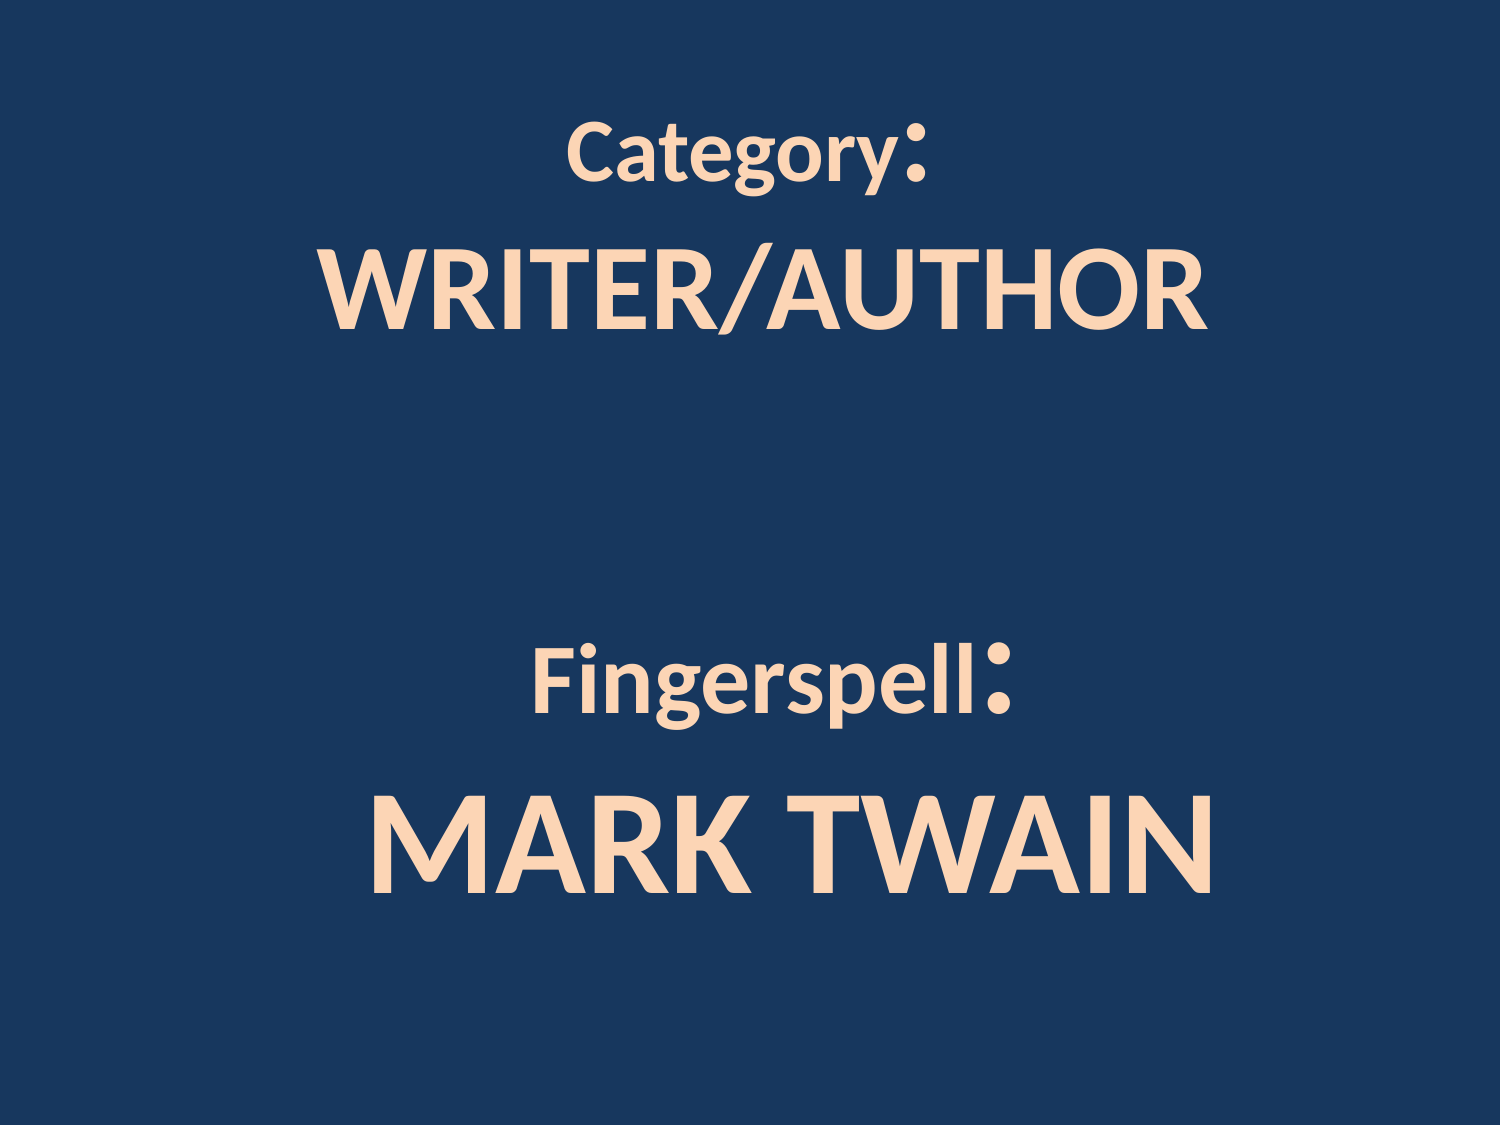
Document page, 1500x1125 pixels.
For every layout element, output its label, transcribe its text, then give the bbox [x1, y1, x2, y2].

text_box Fingerspell: MARK TWAIN [137, 399, 1413, 1088]
title Category: WRITER/AUTHOR [112, 50, 1388, 363]
